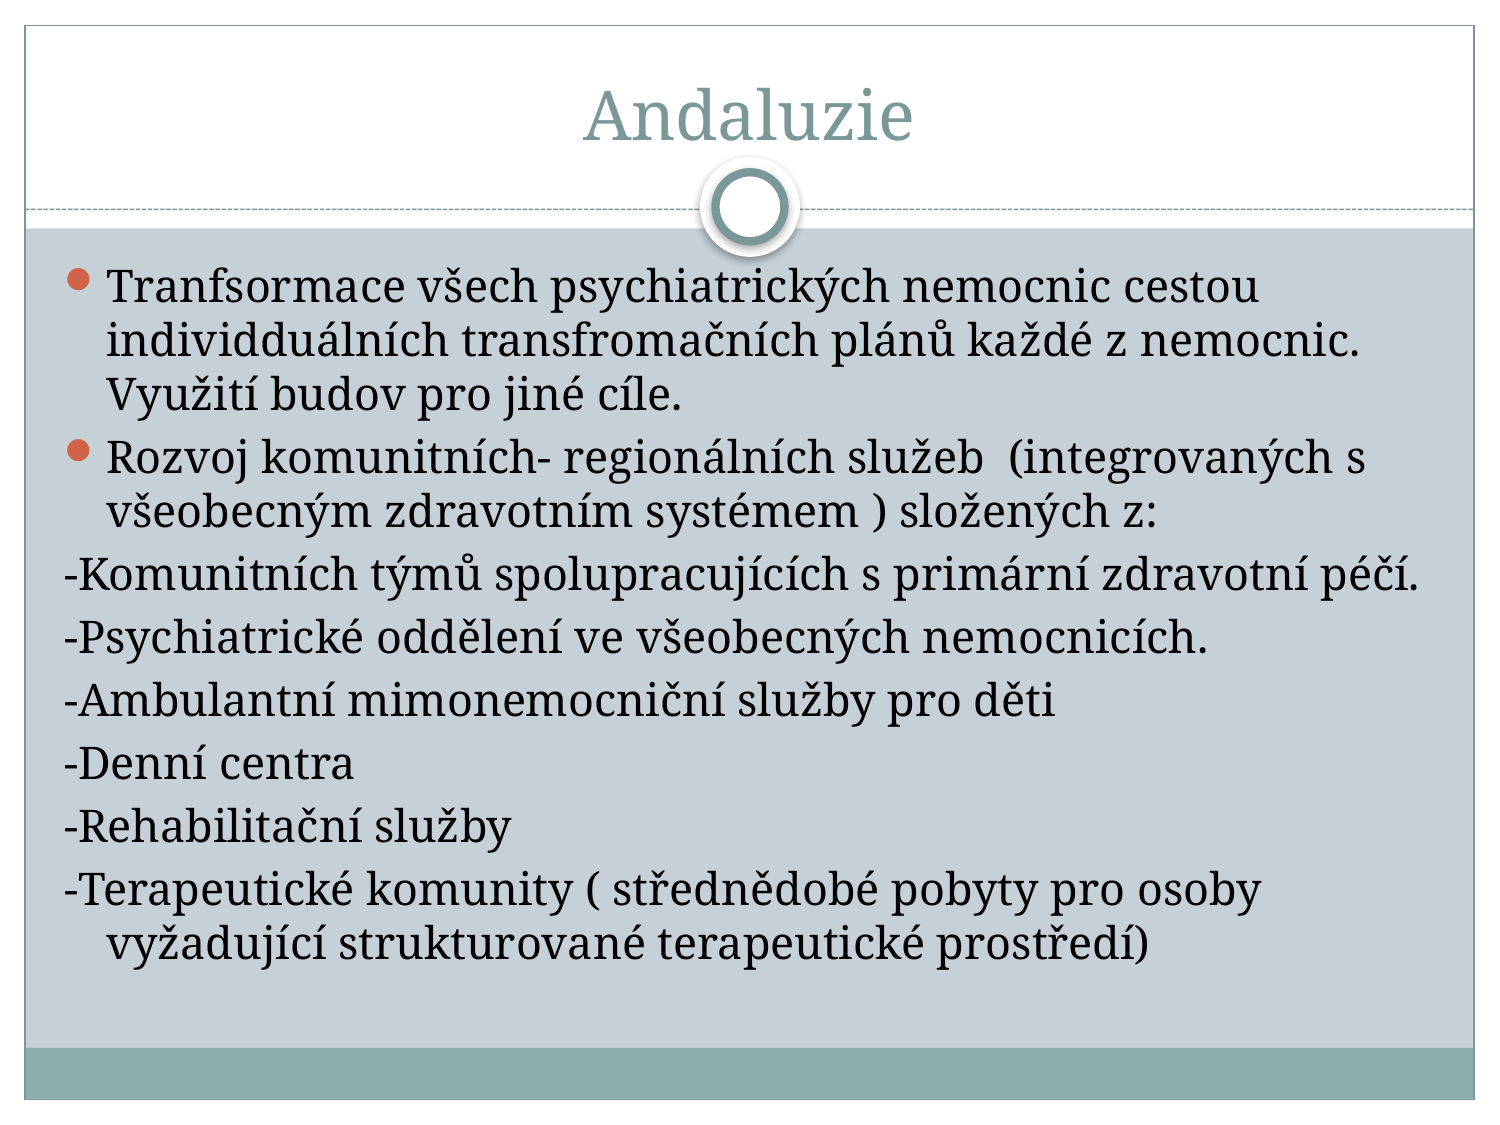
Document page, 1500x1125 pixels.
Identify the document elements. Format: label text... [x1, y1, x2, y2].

title Andaluzie [49, 37, 1450, 162]
list Tranfsormace všech psychiatrických nemocnic cestou individduálních transfromačních plánů každé z nemocnic. Využití budov pro jiné cíle. Rozvoj komunitních- regionálních služeb (integrovaných s všeobecným zdravotním systémem ) složených z: -Komunitních týmů spolupracujících s primární zdravotní péčí. -Psychiatrické oddělení ve všeobecných nemocnicích. -Ambulantní mimonemocniční služby pro děti -Denní centra -Rehabilitační služby -Terapeutické komunity ( střednědobé pobyty pro osoby vyžadující strukturované terapeutické prostředí) [49, 250, 1445, 1001]
